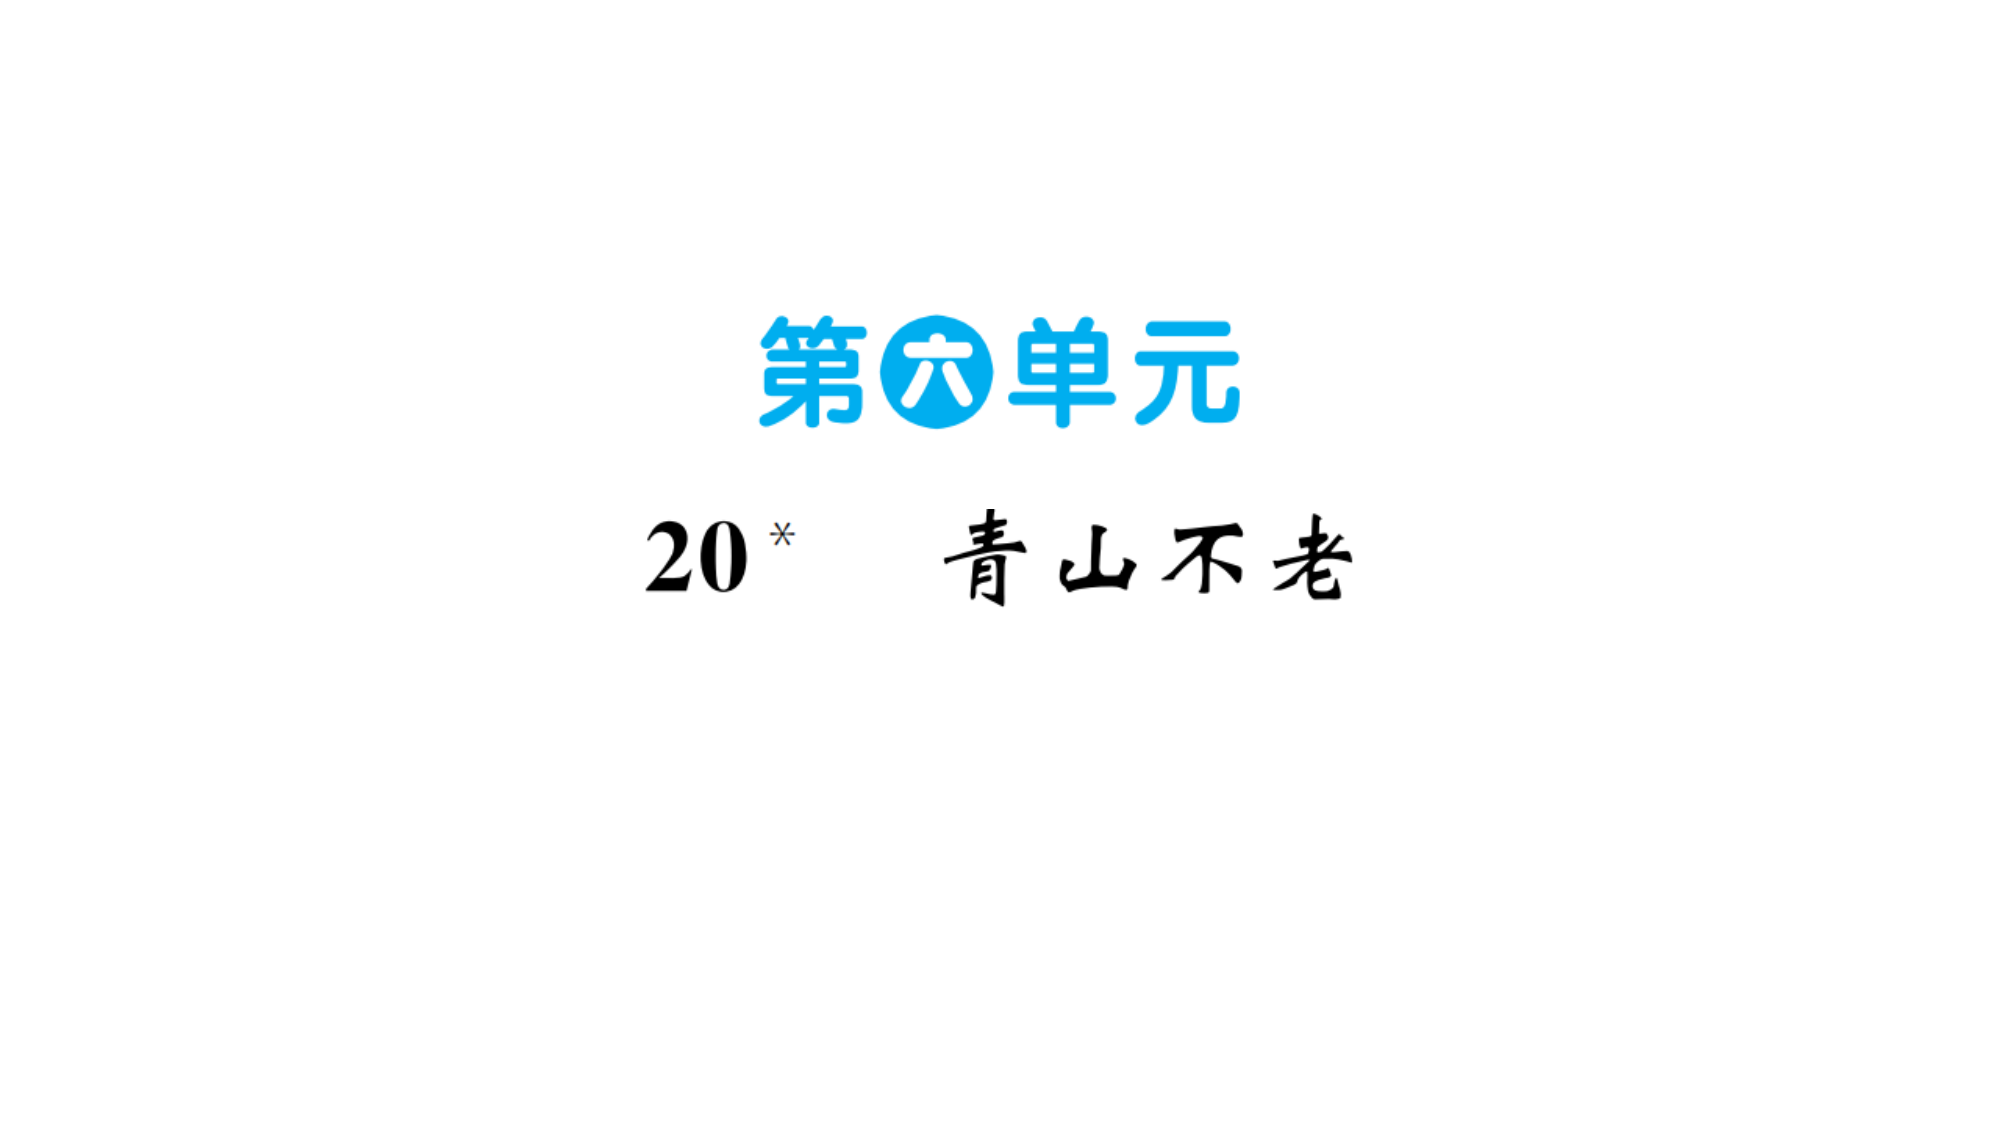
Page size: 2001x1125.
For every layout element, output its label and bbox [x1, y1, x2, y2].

picture [745, 305, 1255, 438]
picture [631, 508, 1369, 617]
